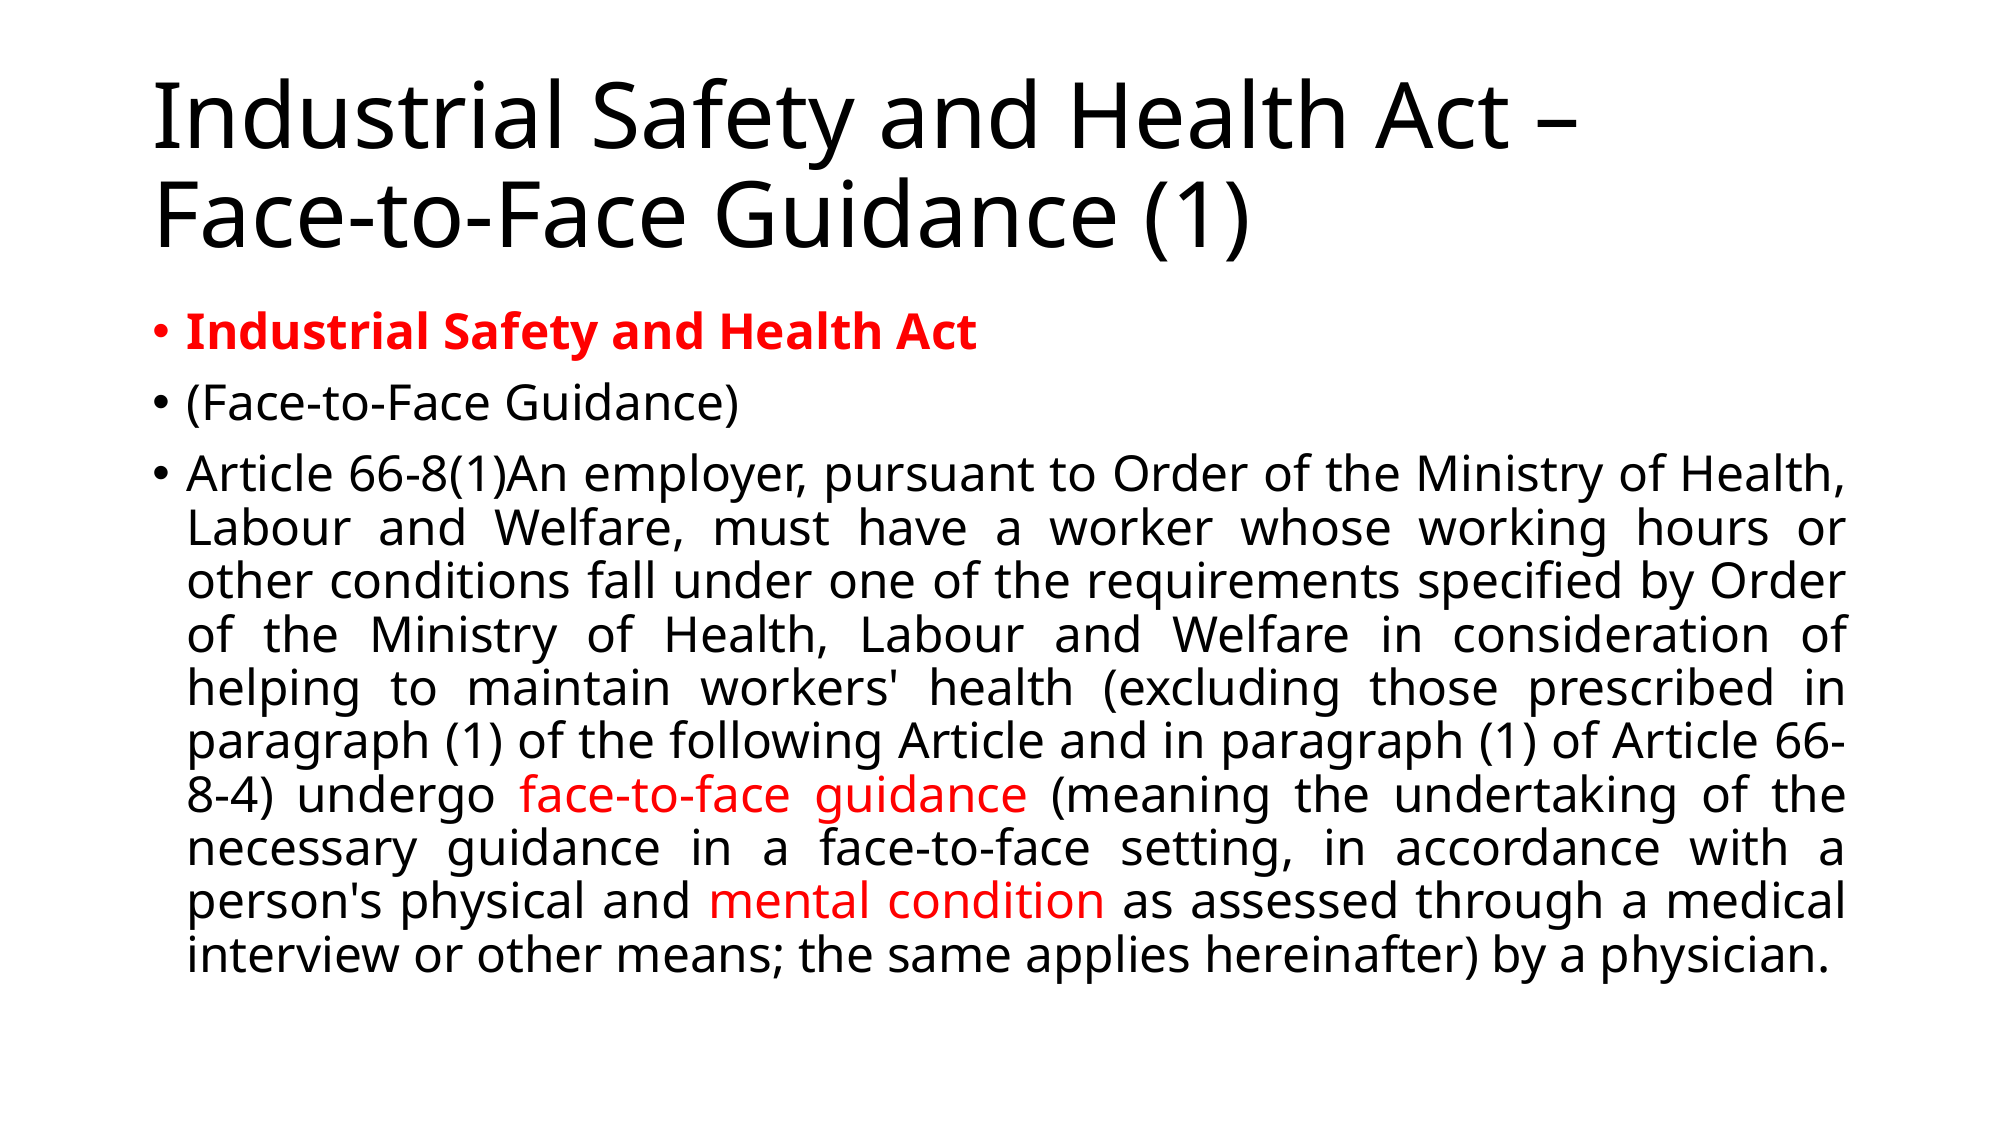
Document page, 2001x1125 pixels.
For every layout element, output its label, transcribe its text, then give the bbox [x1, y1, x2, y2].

list Industrial Safety and Health Act (Face-to-Face Guidance) Article 66-8(1)An employer, pursuant to Order of the Ministry of Health, Labour and Welfare, must have a worker whose working hours or other conditions fall under one of the requirements specified by Order of the Ministry of Health, Labour and Welfare in consideration of helping to maintain workers' health (excluding those prescribed in paragraph (1) of the following Article and in paragraph (1) of Article 66-8-4) undergo face-to-face guidance (meaning the undertaking of the necessary guidance in a face-to-face setting, in accordance with a person's physical and mental condition as assessed through a medical interview or other means; the same applies hereinafter) by a physician. [137, 299, 1863, 1014]
title Industrial Safety and Health Act – Face-to-Face Guidance (1) [137, 59, 1863, 278]
